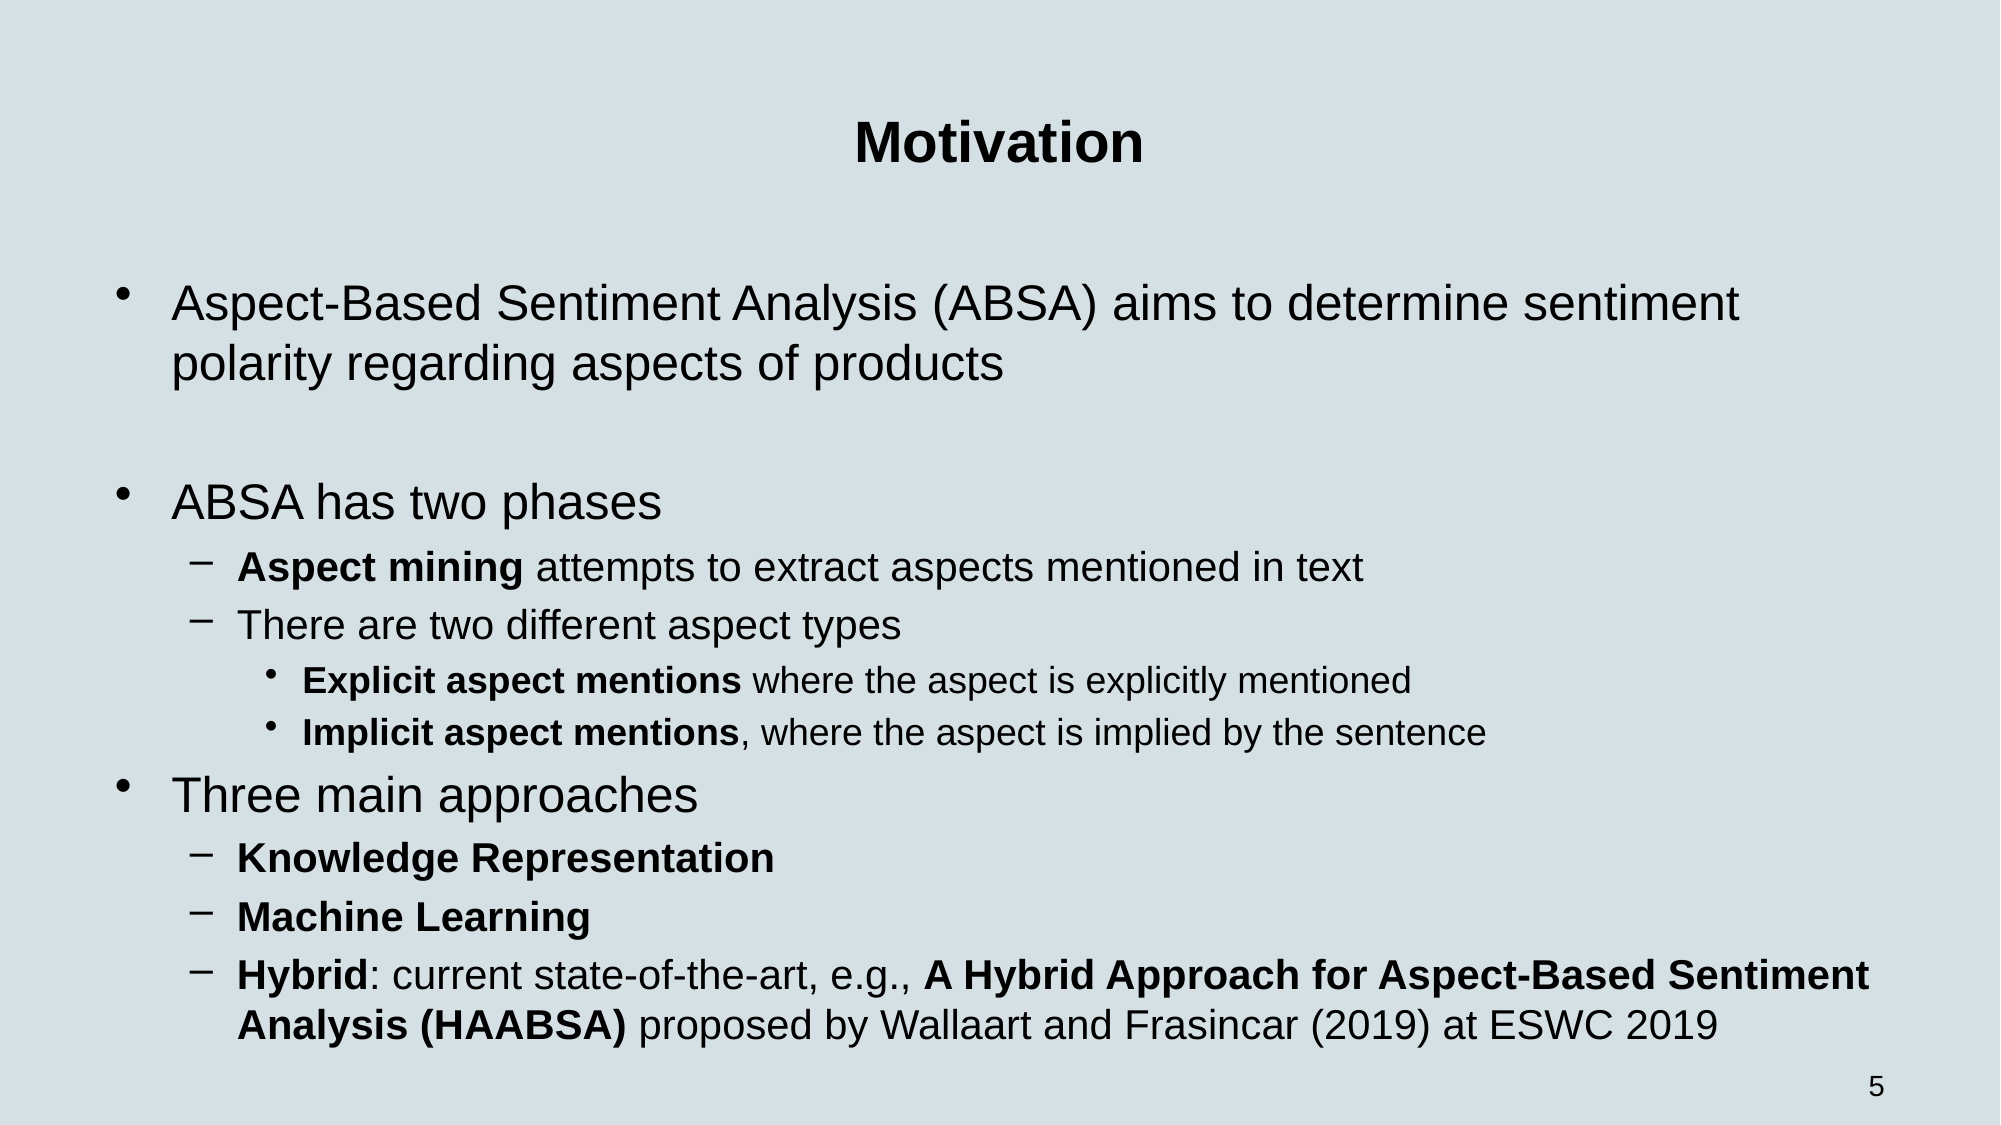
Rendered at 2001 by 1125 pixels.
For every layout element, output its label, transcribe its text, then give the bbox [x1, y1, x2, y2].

slide_number 5 [1433, 1024, 1901, 1103]
list Aspect-Based Sentiment Analysis (ABSA) aims to determine sentiment polarity regarding aspects of products ABSA has two phases Aspect mining attempts to extract aspects mentioned in text There are two different aspect types Explicit aspect mentions where the aspect is explicitly mentioned Implicit aspect mentions, where the aspect is implied by the sentence Three main approaches Knowledge Representation Machine Learning Hybrid: current state-of-the-art, e.g., A Hybrid Approach for Aspect-Based Sentiment Analysis (HAABSA) proposed by Wallaart and Frasincar (2019) at ESWC 2019 [99, 262, 1900, 1005]
title Motivation [99, 45, 1900, 233]
footer [527, 1024, 1433, 1103]
